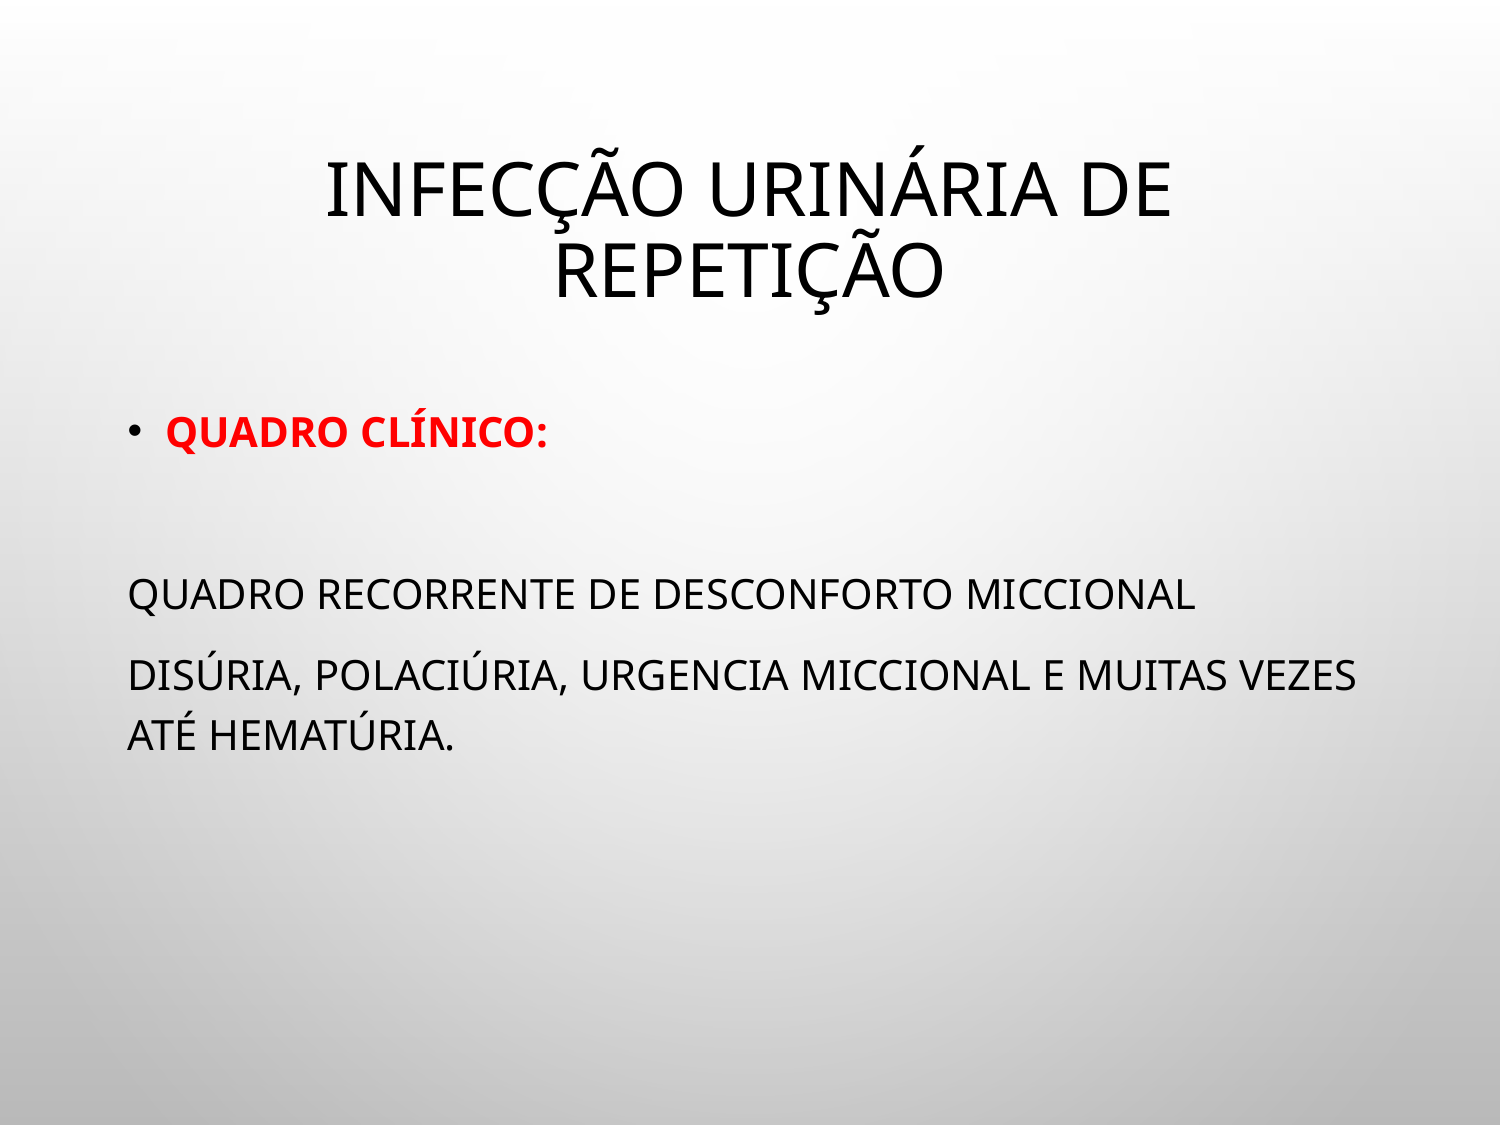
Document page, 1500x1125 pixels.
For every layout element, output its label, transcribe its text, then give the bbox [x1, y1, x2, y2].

list Quadro clínico: Quadro recorrente de desconforto miccional Disúria, polaciúria, urgencia miccional e muitas vezes até hematúria. [112, 388, 1388, 950]
picture [0, 0, 1500, 1125]
title Infecção Urinária de Repetição [112, 101, 1388, 364]
